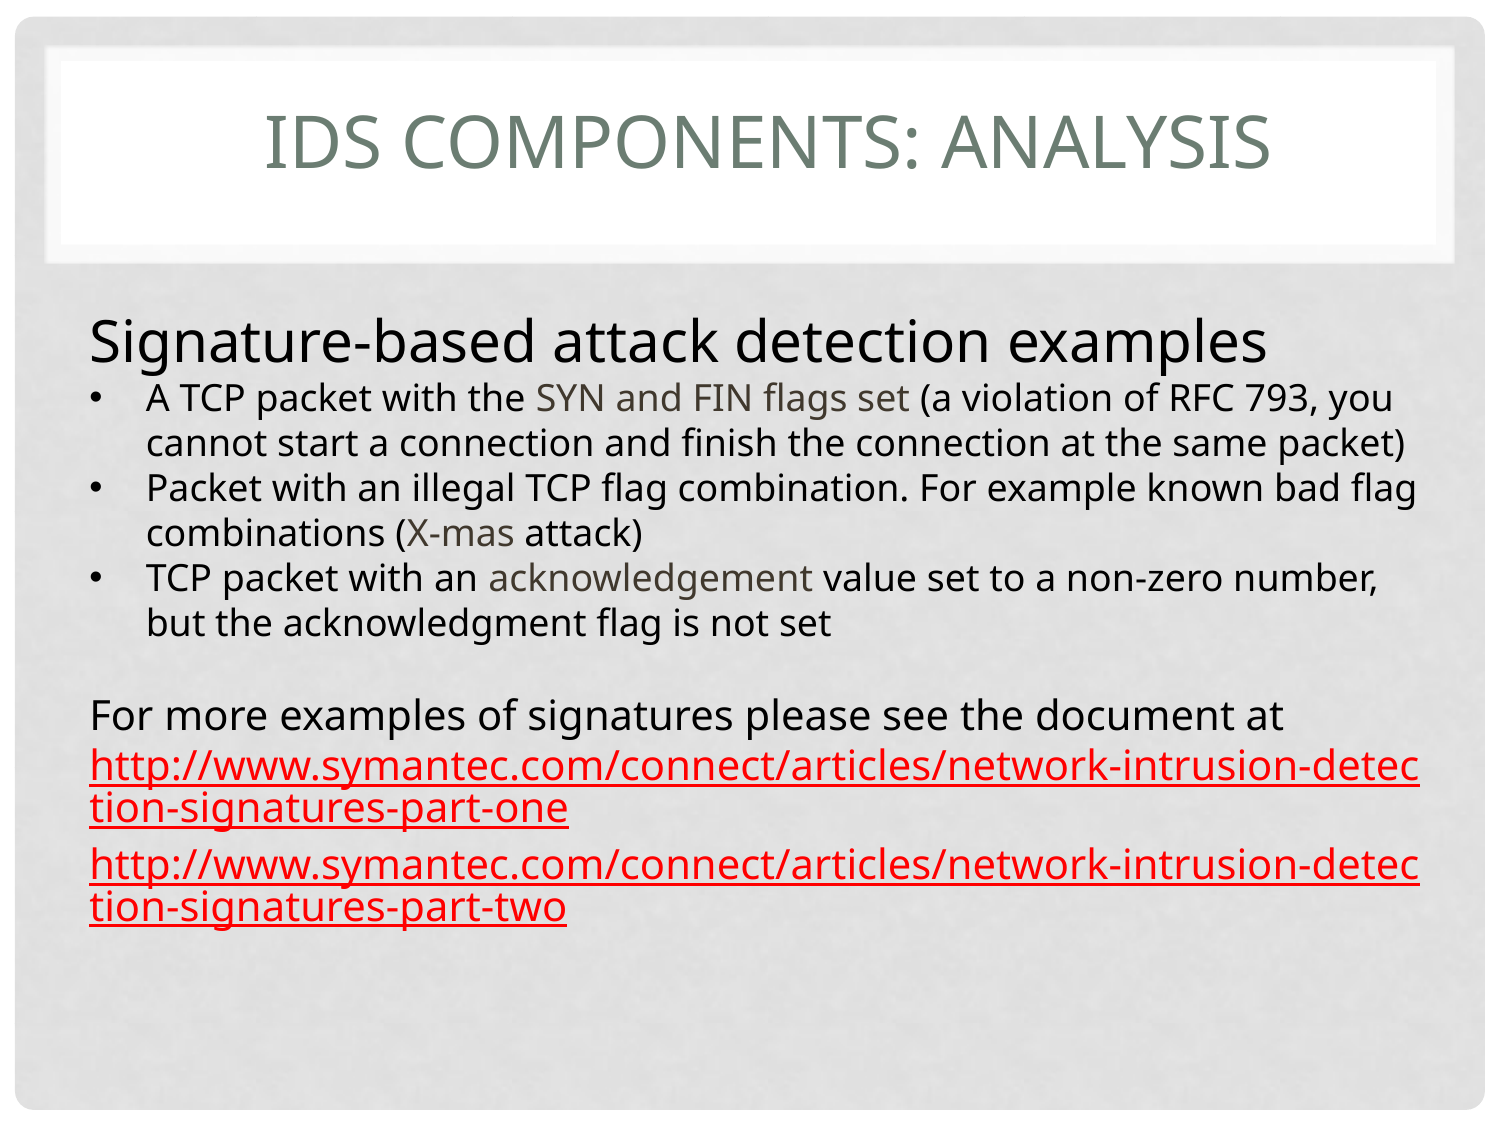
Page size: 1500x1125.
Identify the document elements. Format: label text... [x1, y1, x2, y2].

text_box Signature-based attack detection examples A TCP packet with the SYN and FIN flags set (a violation of RFC 793, you cannot start a connection and finish the connection at the same packet) Packet with an illegal TCP flag combination. For example known bad flag combinations (X-mas attack) TCP packet with an acknowledgement value set to a non-zero number, but the acknowledgment flag is not set For more examples of signatures please see the document at http://www.symantec.com/connect/articles/network-intrusion-detection-signatures-part-one http://www.symantec.com/connect/articles/network-intrusion-detection-signatures-part-two [74, 296, 1438, 861]
title IDS Components: Analysis [75, 45, 1463, 233]
